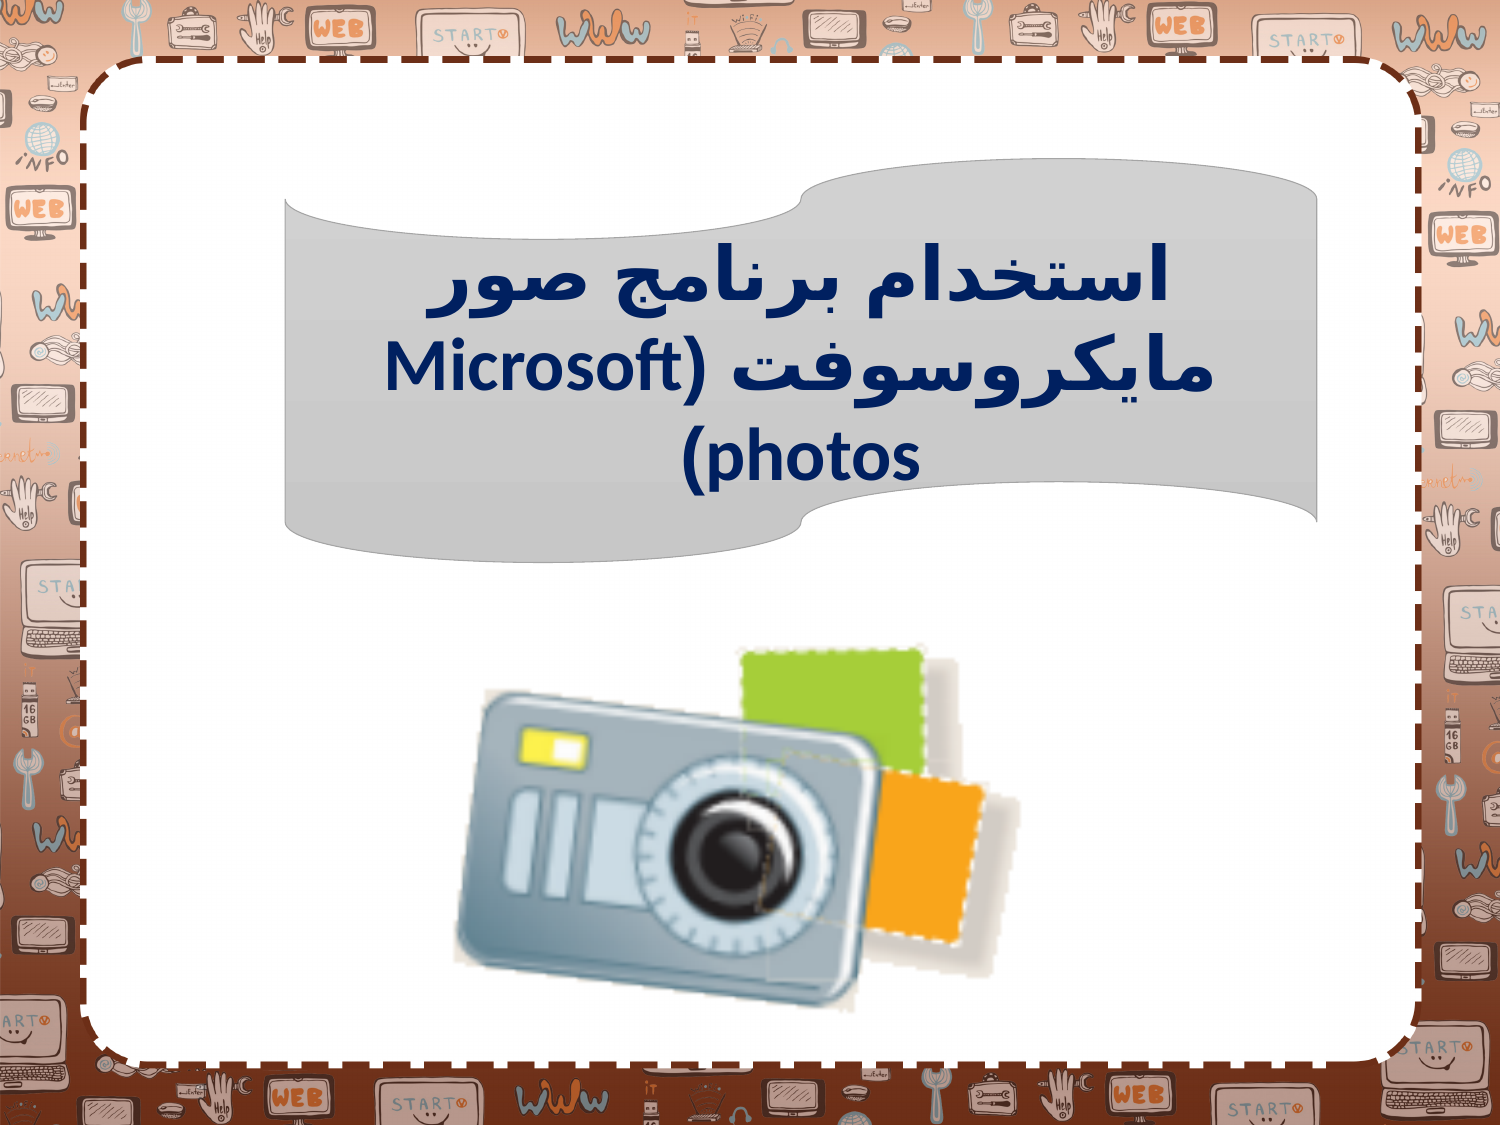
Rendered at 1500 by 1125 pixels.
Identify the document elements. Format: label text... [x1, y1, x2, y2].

text_box استخدام برنامج صور مايكروسوفت (Microsoft photos) [284, 158, 1318, 564]
picture [0, 0, 1500, 1125]
